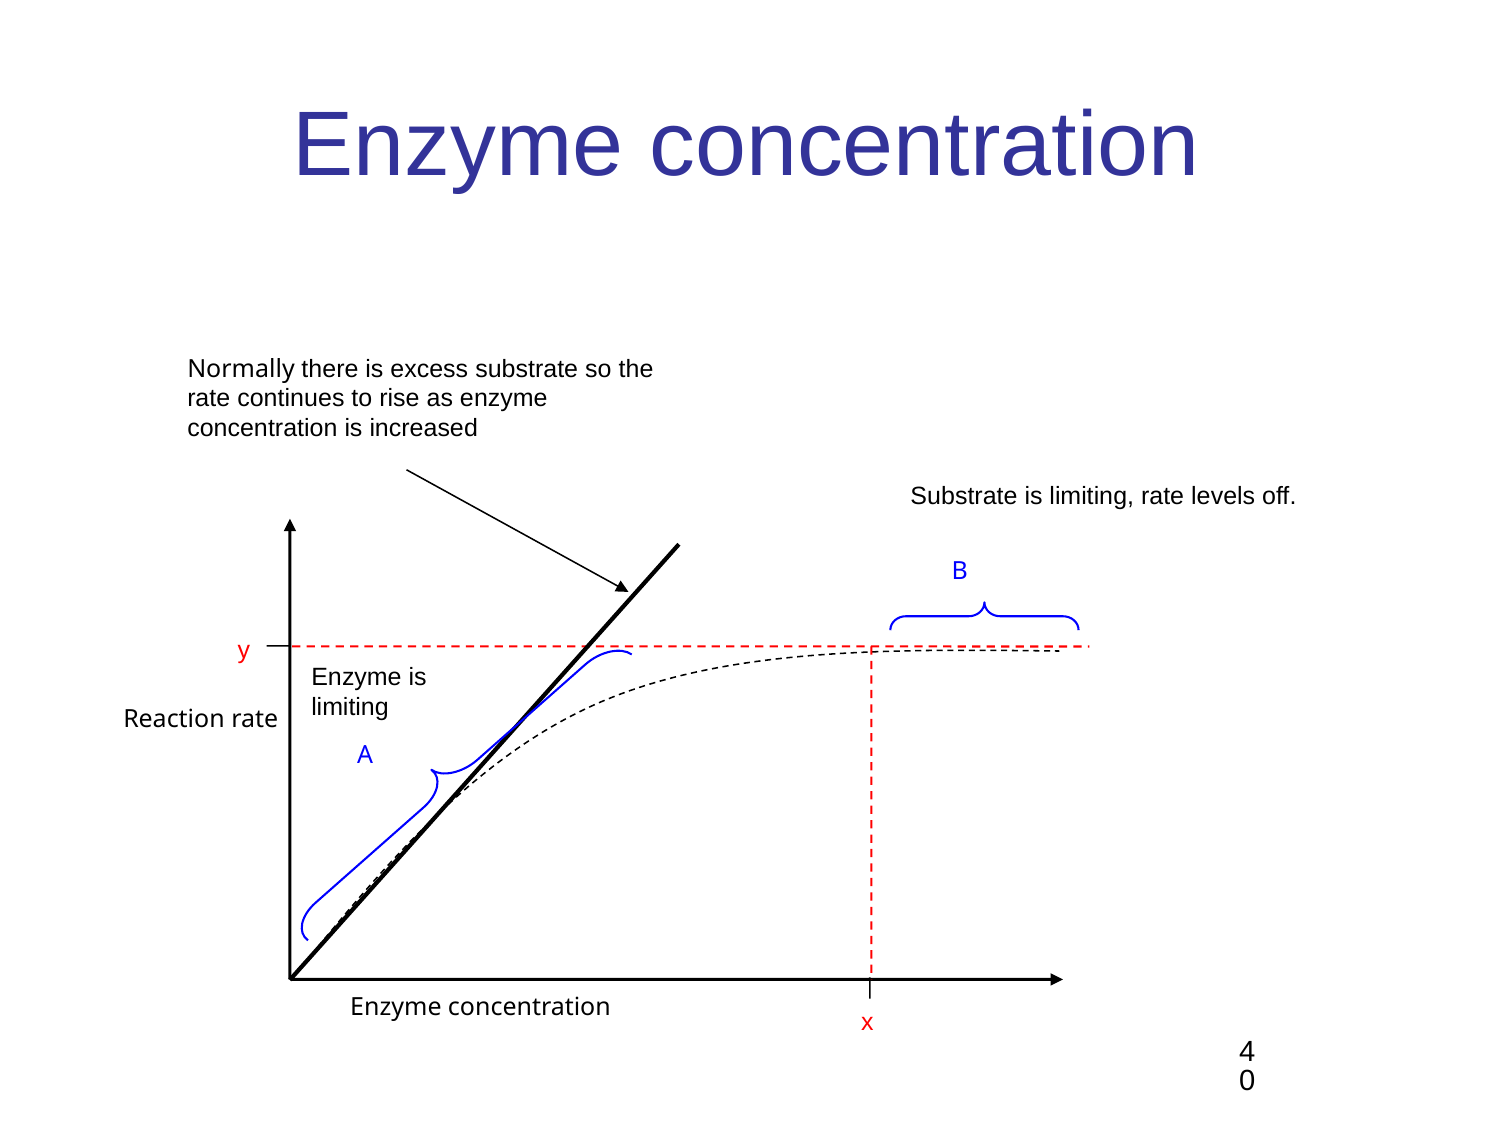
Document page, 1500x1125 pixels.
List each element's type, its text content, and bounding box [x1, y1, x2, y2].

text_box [123, 351, 1307, 1040]
title Enzyme concentration [75, 14, 1425, 263]
slide_number 40 [1224, 1049, 1276, 1075]
